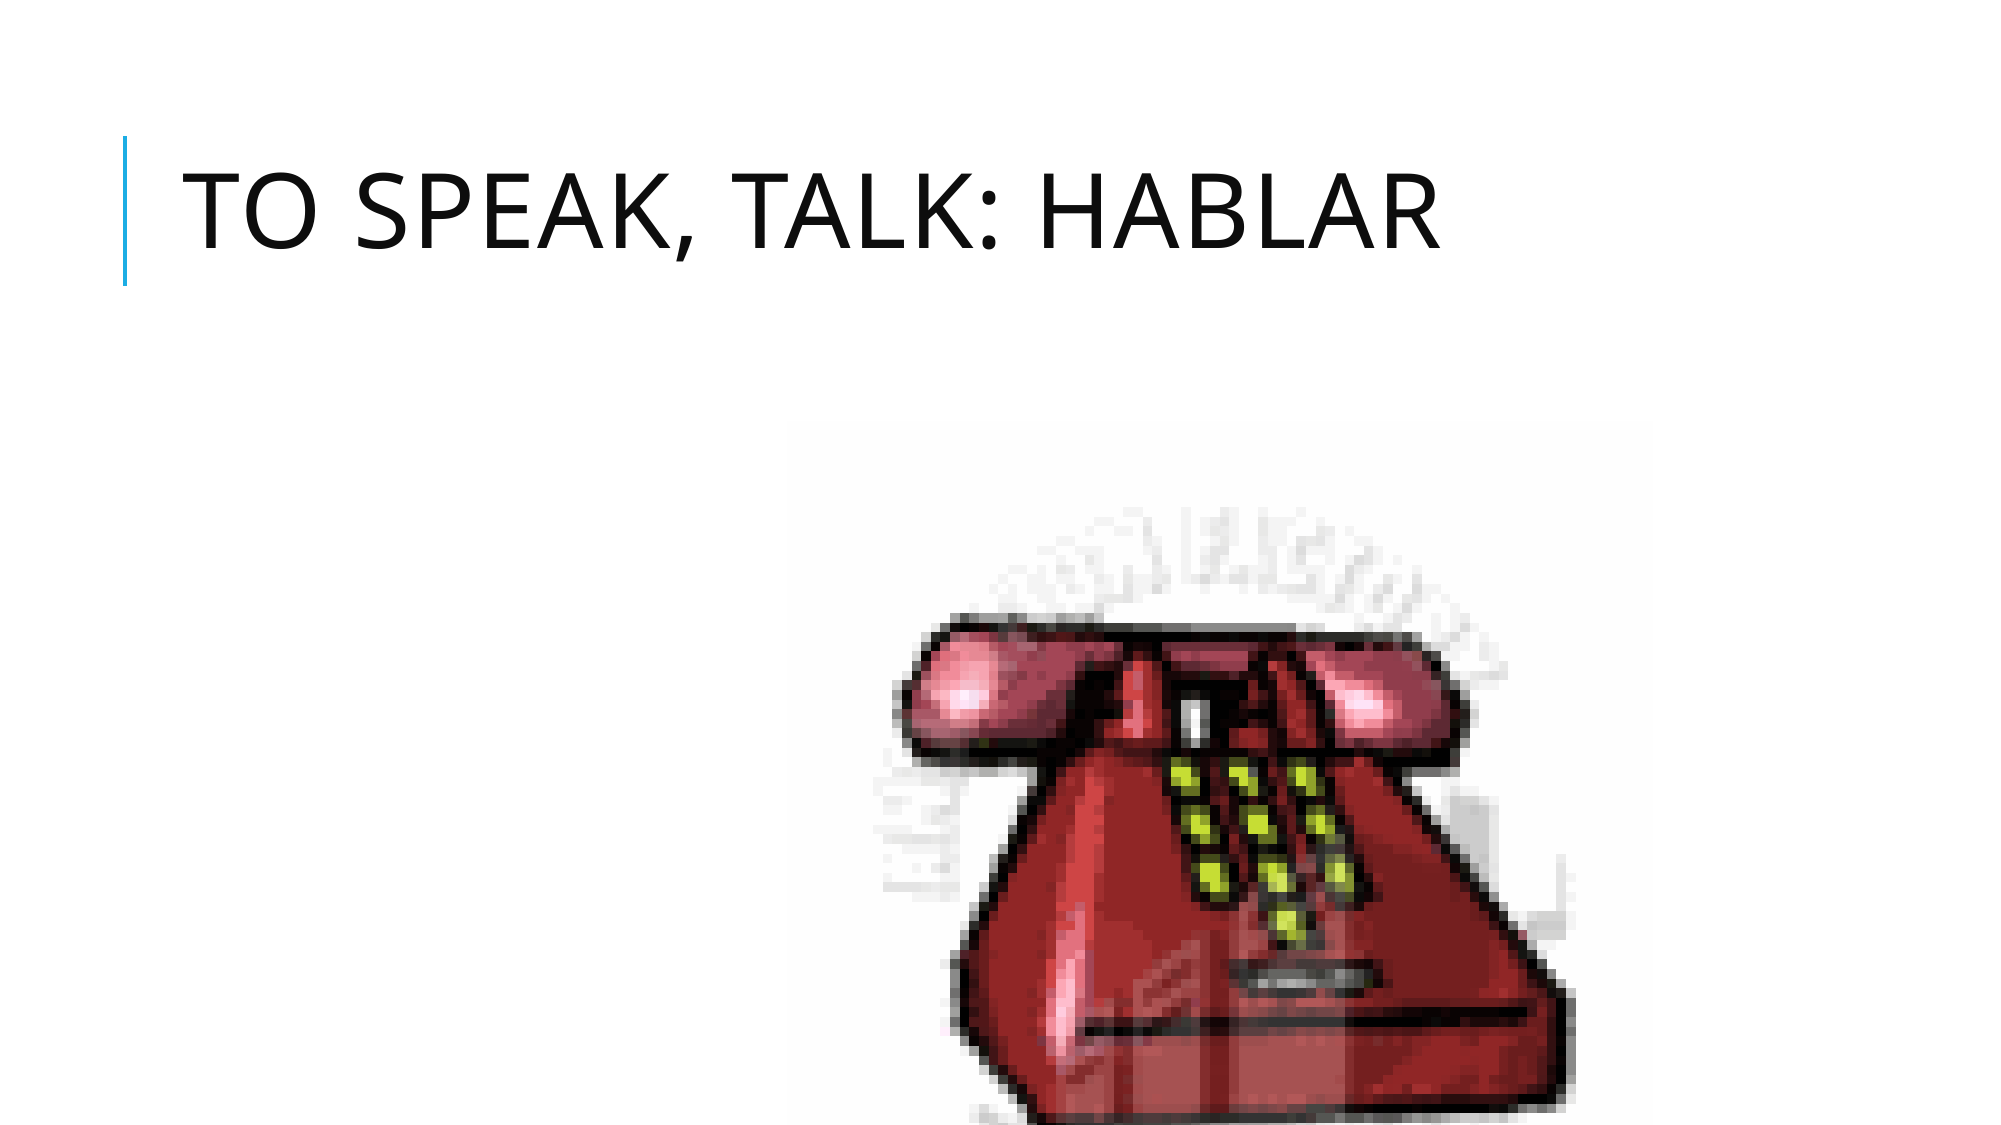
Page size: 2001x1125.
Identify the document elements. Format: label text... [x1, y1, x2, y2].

title To speak, talk: hablar [168, 96, 1763, 342]
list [787, 421, 1653, 1125]
